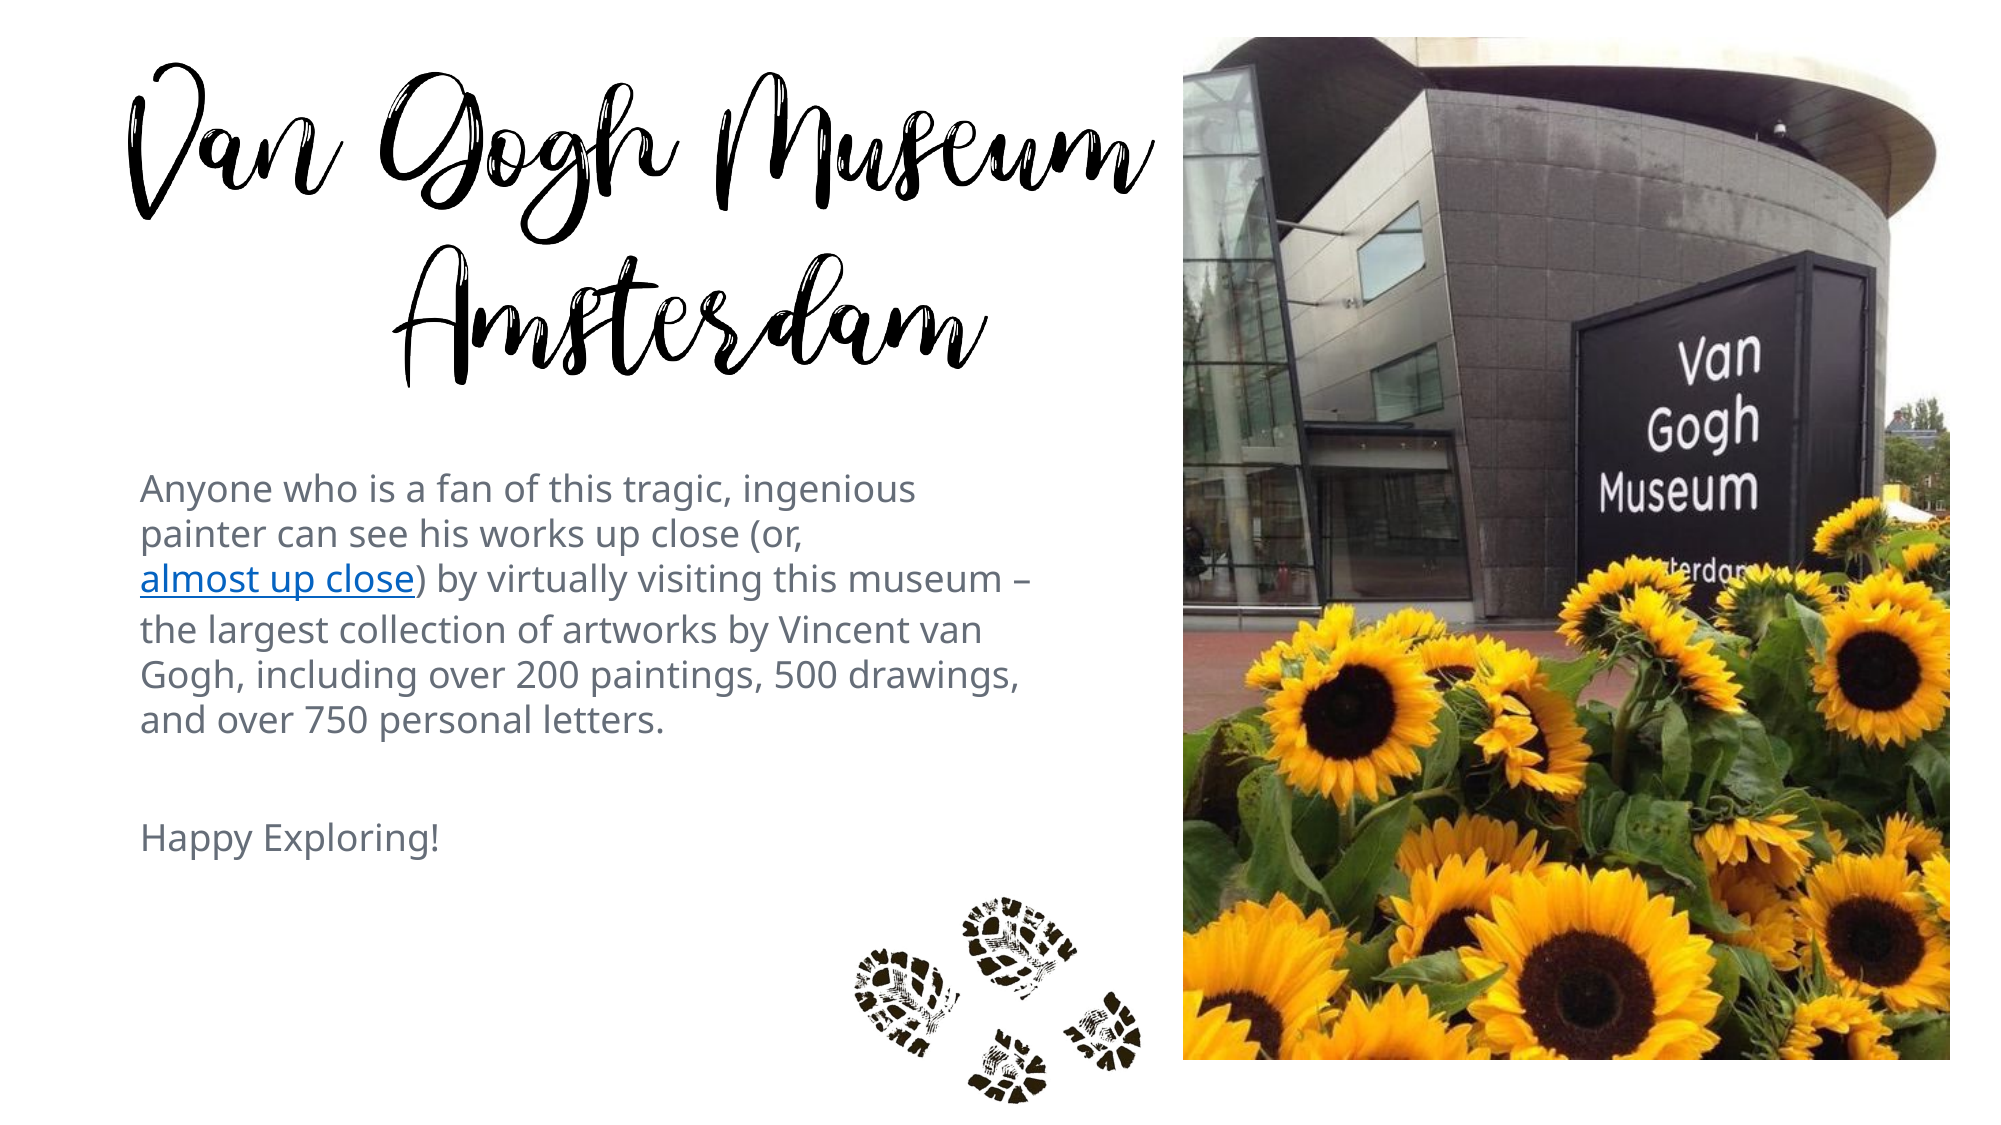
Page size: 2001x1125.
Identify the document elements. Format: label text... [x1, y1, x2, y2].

picture [827, 36, 1950, 1125]
picture [128, 62, 1155, 388]
text_box Anyone who is a fan of this tragic, ingenious painter can see his works up close (or, almost up close) by virtually visiting this museum – the largest collection of artworks by Vincent van Gogh, including over 200 paintings, 500 drawings, and over 750 personal letters. Happy Exploring! [50, 457, 1050, 867]
